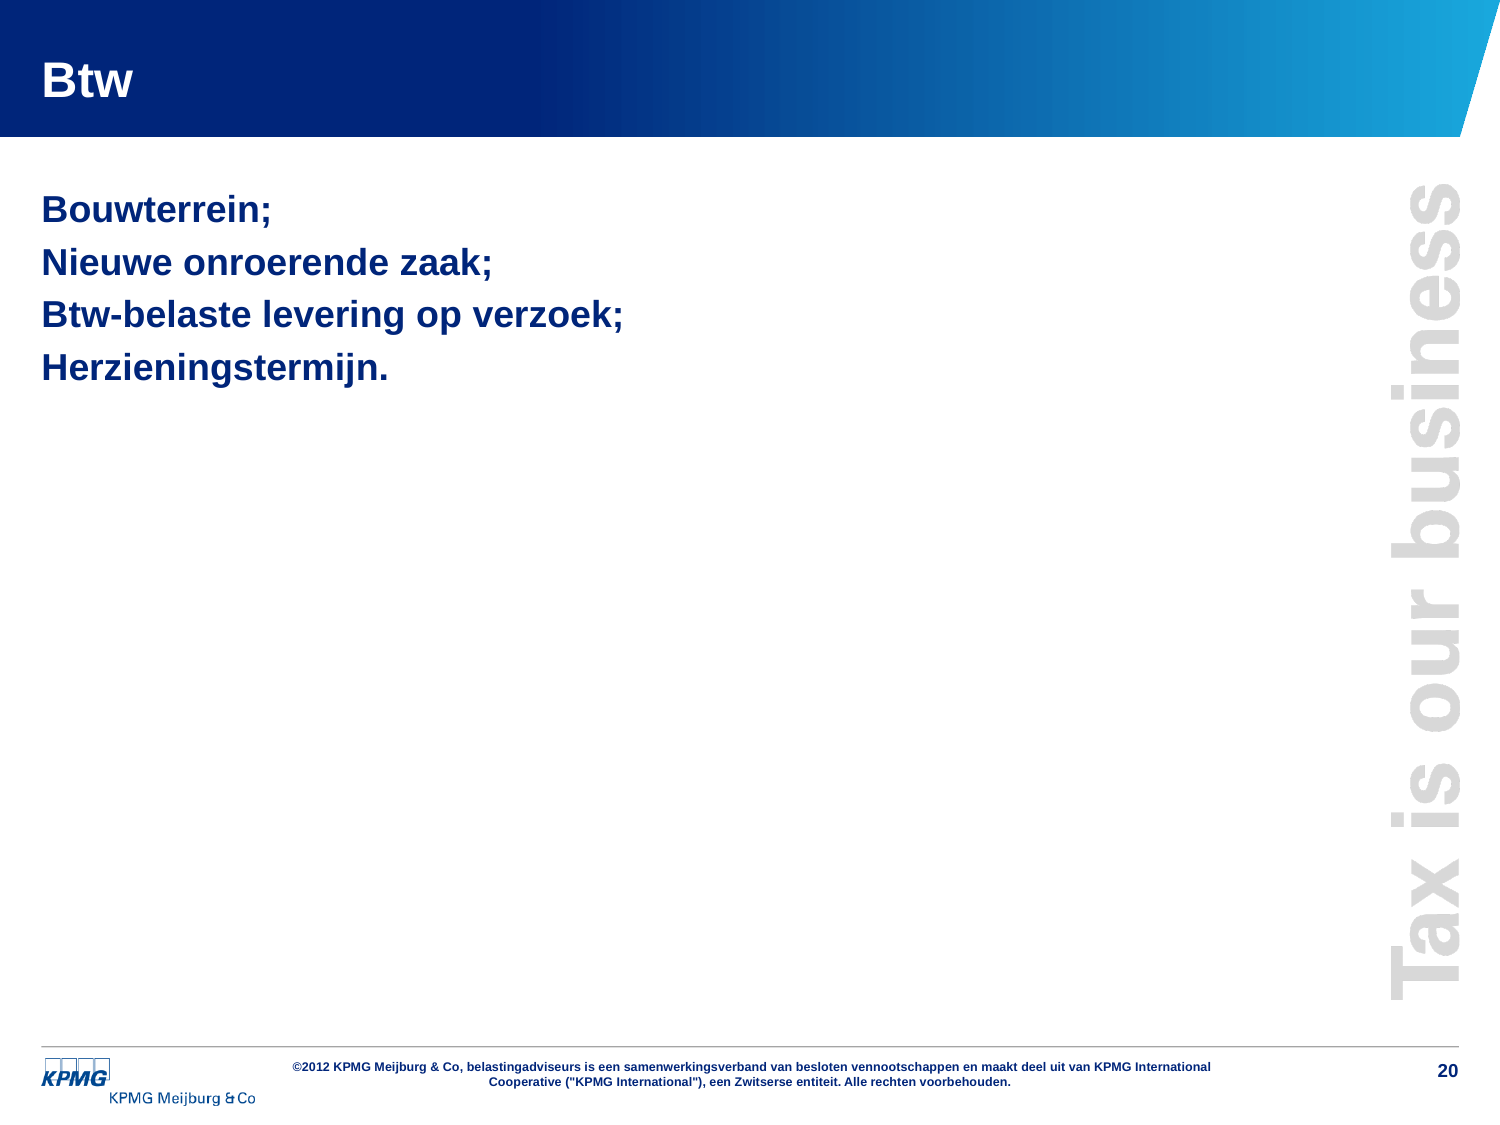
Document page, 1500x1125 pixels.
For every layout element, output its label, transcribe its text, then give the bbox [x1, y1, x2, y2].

picture [1391, 184, 1460, 1000]
picture [41, 1058, 255, 1106]
list Bouwterrein; Nieuwe onroerende zaak; Btw-belaste levering op verzoek; Herzieningstermijn. [41, 184, 1353, 1000]
title Btw [41, 18, 1353, 114]
